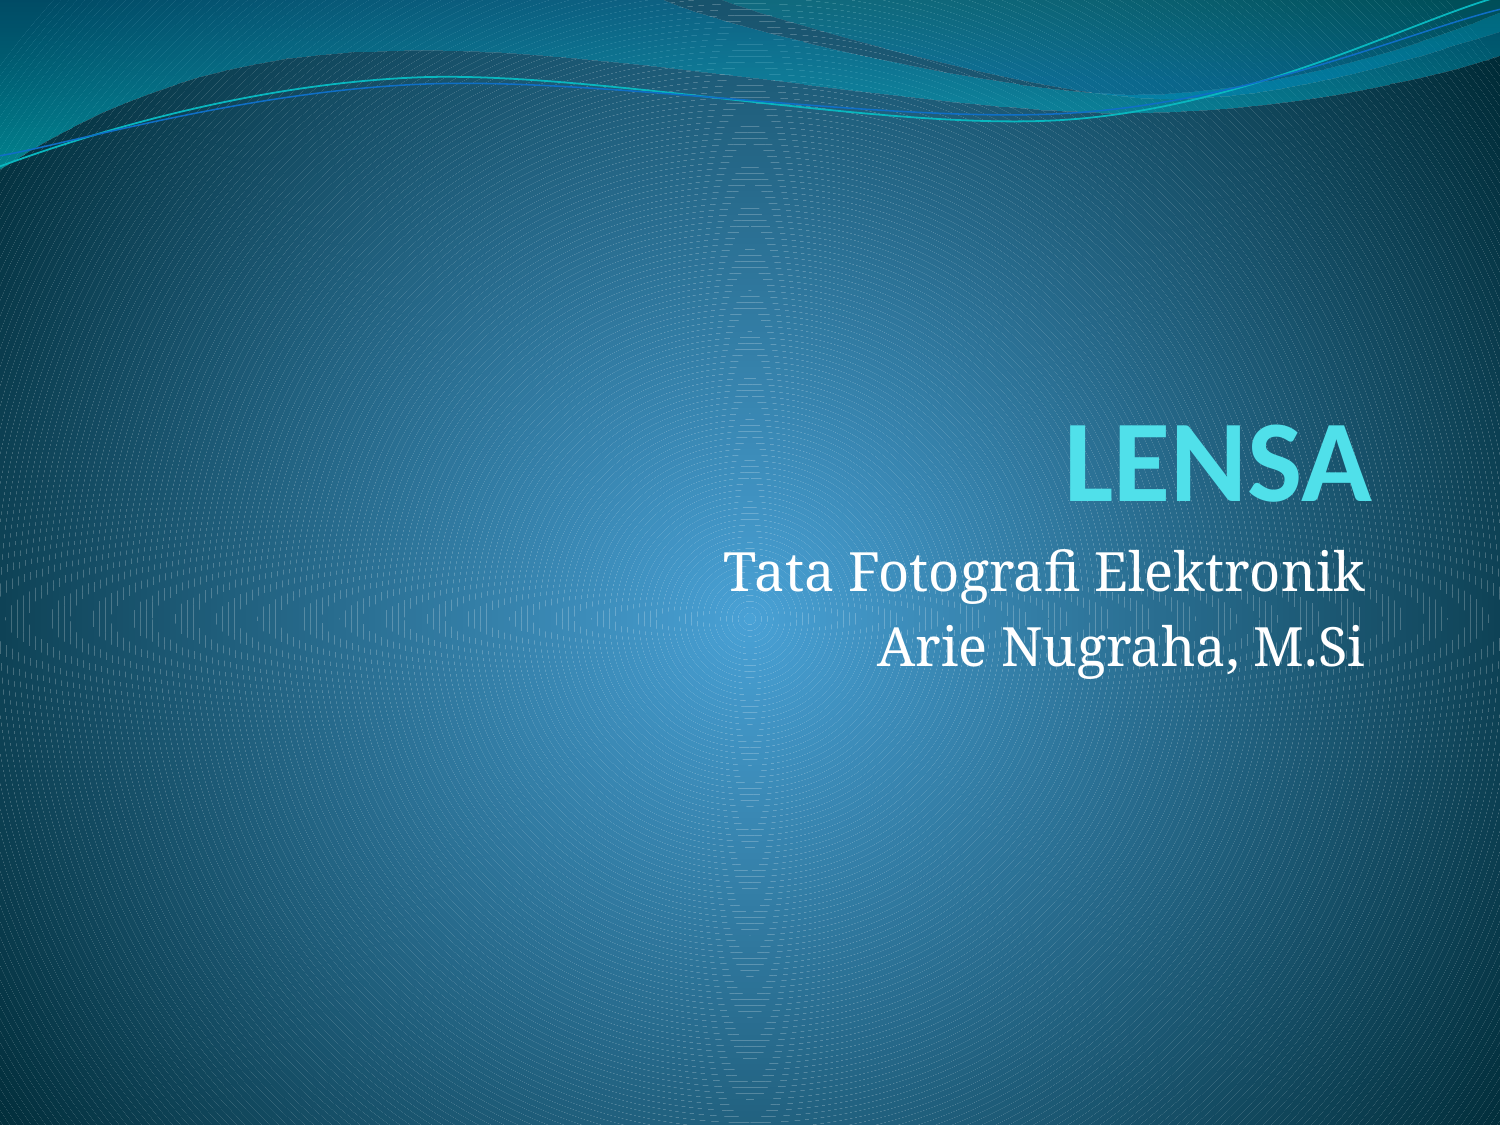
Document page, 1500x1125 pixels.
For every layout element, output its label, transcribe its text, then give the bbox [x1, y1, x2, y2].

title LENSA [87, 224, 1376, 525]
subtitle Tata Fotografi Elektronik Arie Nugraha, M.Si [87, 529, 1376, 818]
